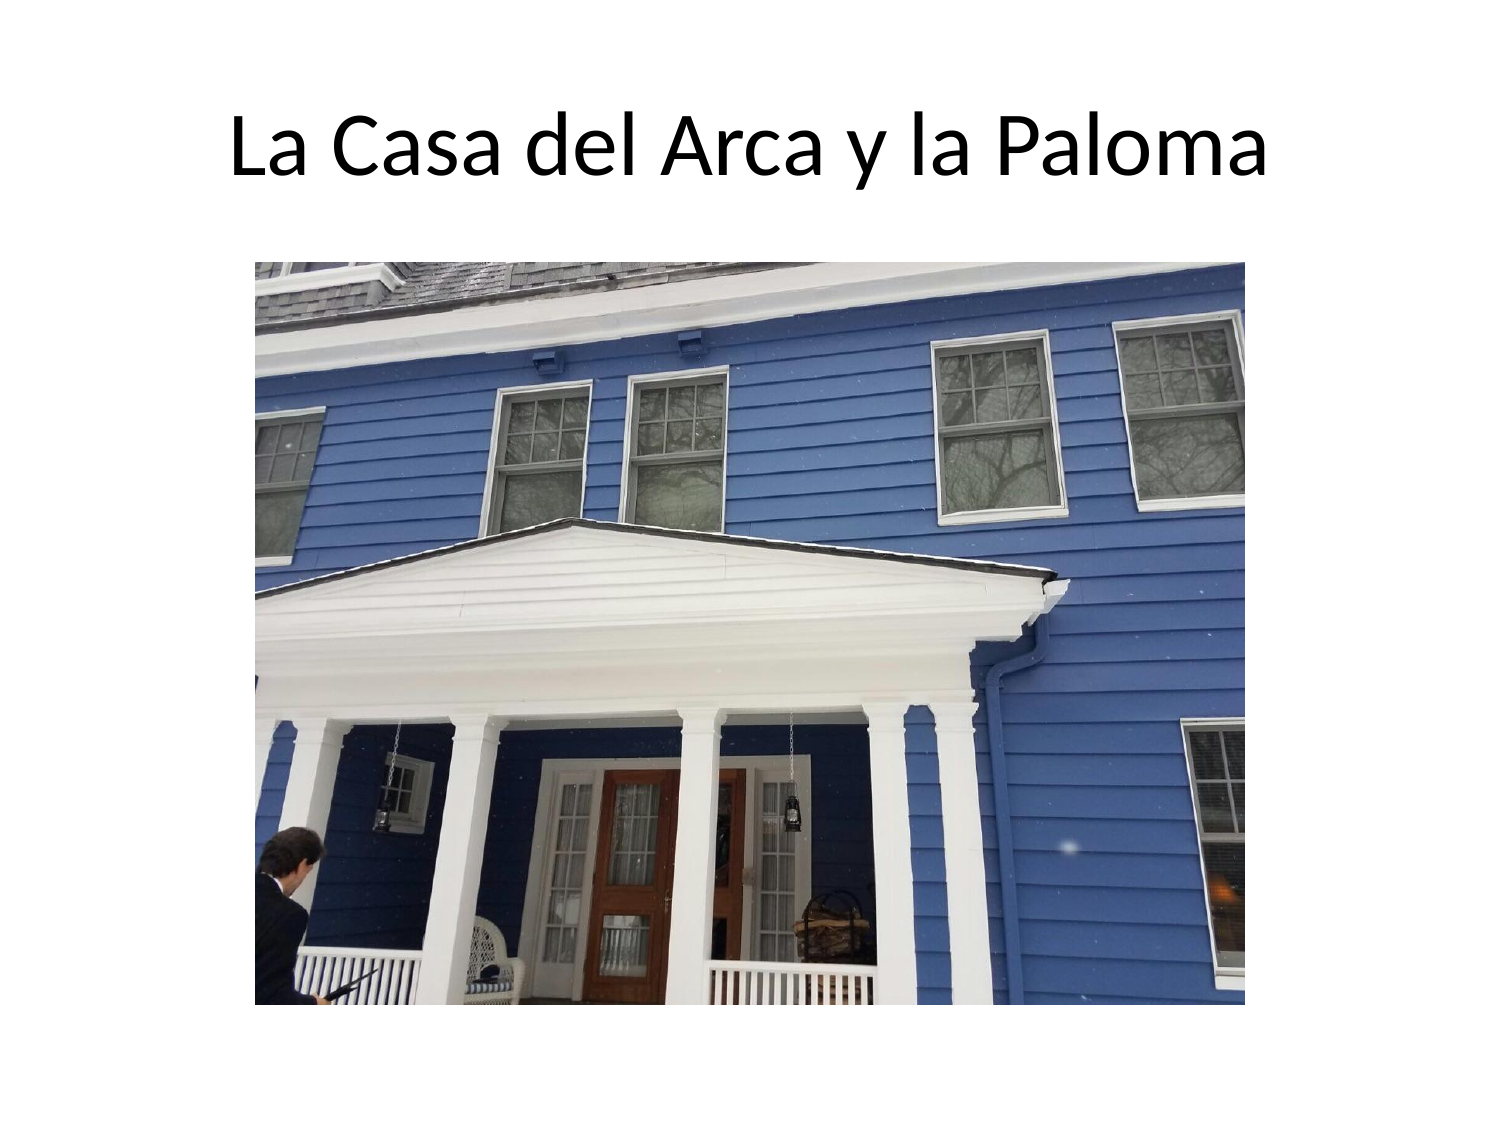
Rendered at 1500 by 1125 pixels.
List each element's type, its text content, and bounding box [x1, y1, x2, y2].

title La Casa del Arca y la Paloma [75, 45, 1425, 233]
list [254, 262, 1246, 1006]
